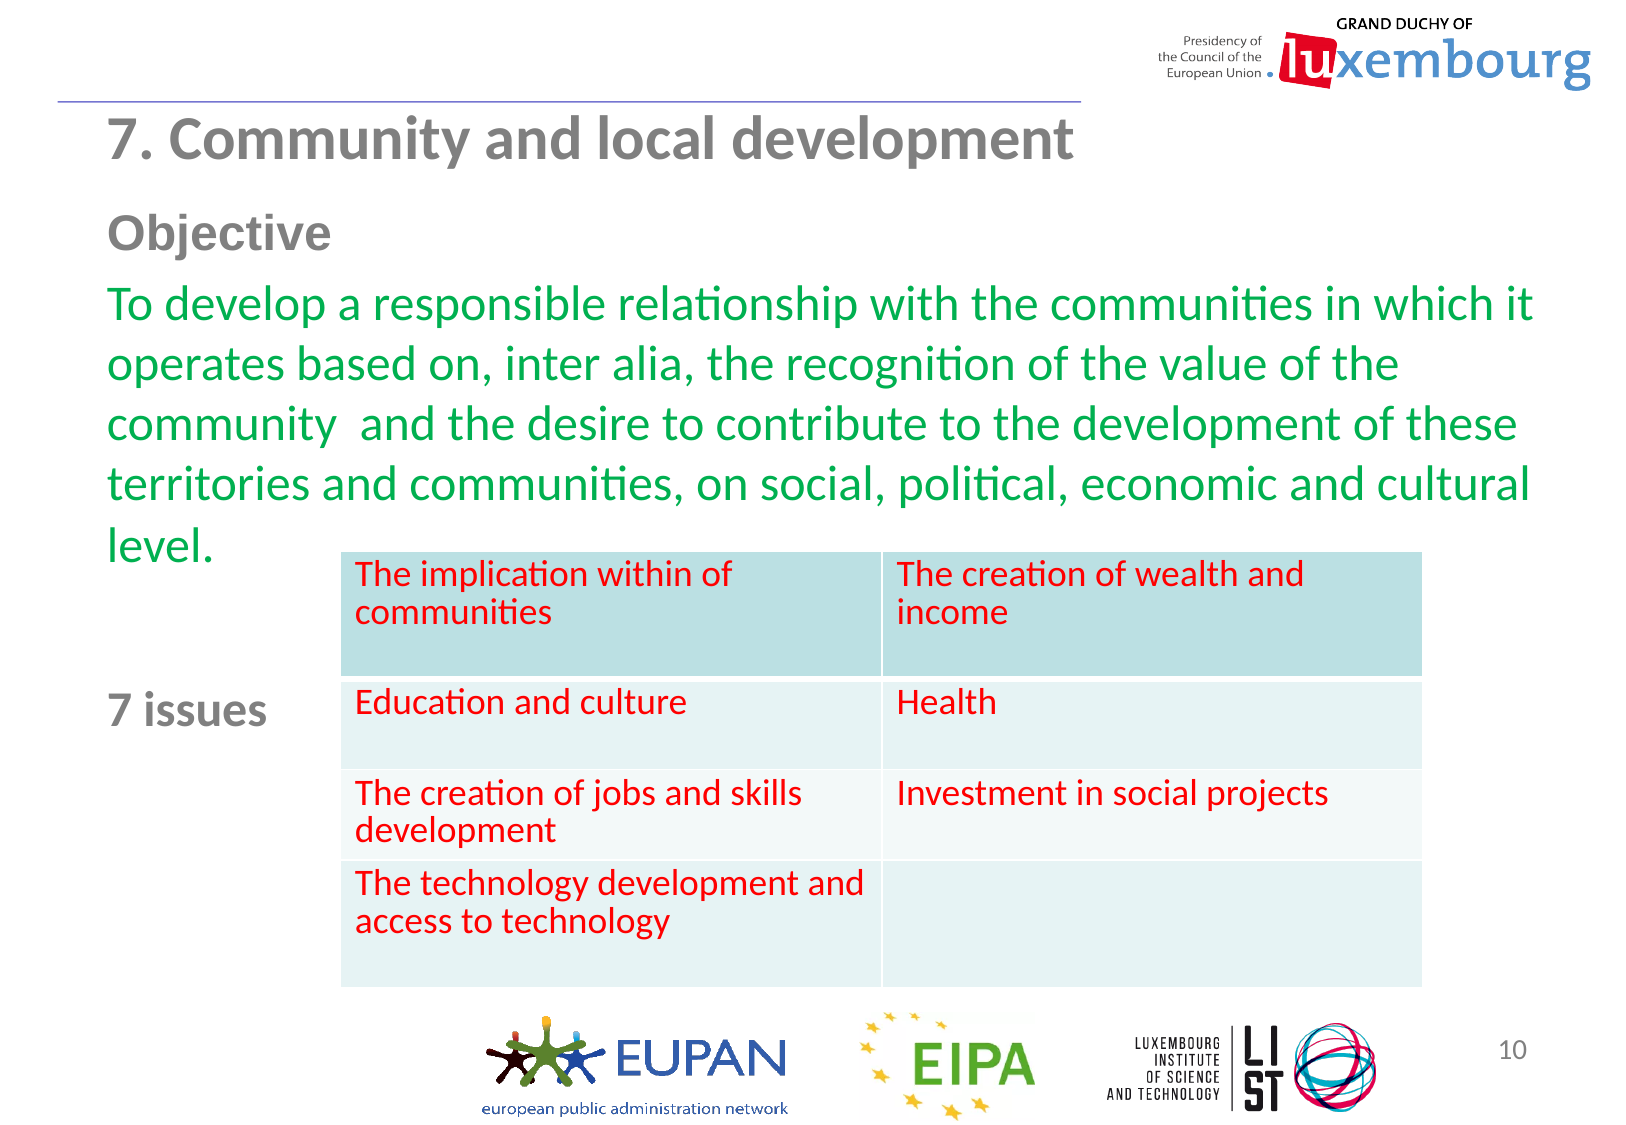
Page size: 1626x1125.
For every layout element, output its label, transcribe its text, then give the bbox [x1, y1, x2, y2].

slide_number 10 [1426, 1022, 1543, 1106]
table_cell Health [883, 682, 1422, 769]
table_header The implication within of communities [341, 552, 881, 676]
picture [1158, 18, 1591, 91]
table_header The creation of wealth and income [883, 552, 1422, 676]
table_cell Education and culture [341, 682, 881, 769]
picture [1107, 1094, 1376, 1112]
picture [859, 1094, 1035, 1121]
list 7. Community and local development Objective To develop a responsible relationship with the communities in which it operates based on, inter alia, the recognition of the value of the community and the desire to contribute to the development of these territories and communities, on social, political, economic and cultural level. 7 issues [91, 90, 1555, 1094]
table_cell The technology development and access to technology [341, 861, 881, 987]
table_cell Investment in social projects [883, 770, 1422, 859]
table_cell The creation of jobs and skills development [341, 770, 881, 859]
table_cell [883, 861, 1422, 987]
picture [482, 1094, 788, 1117]
